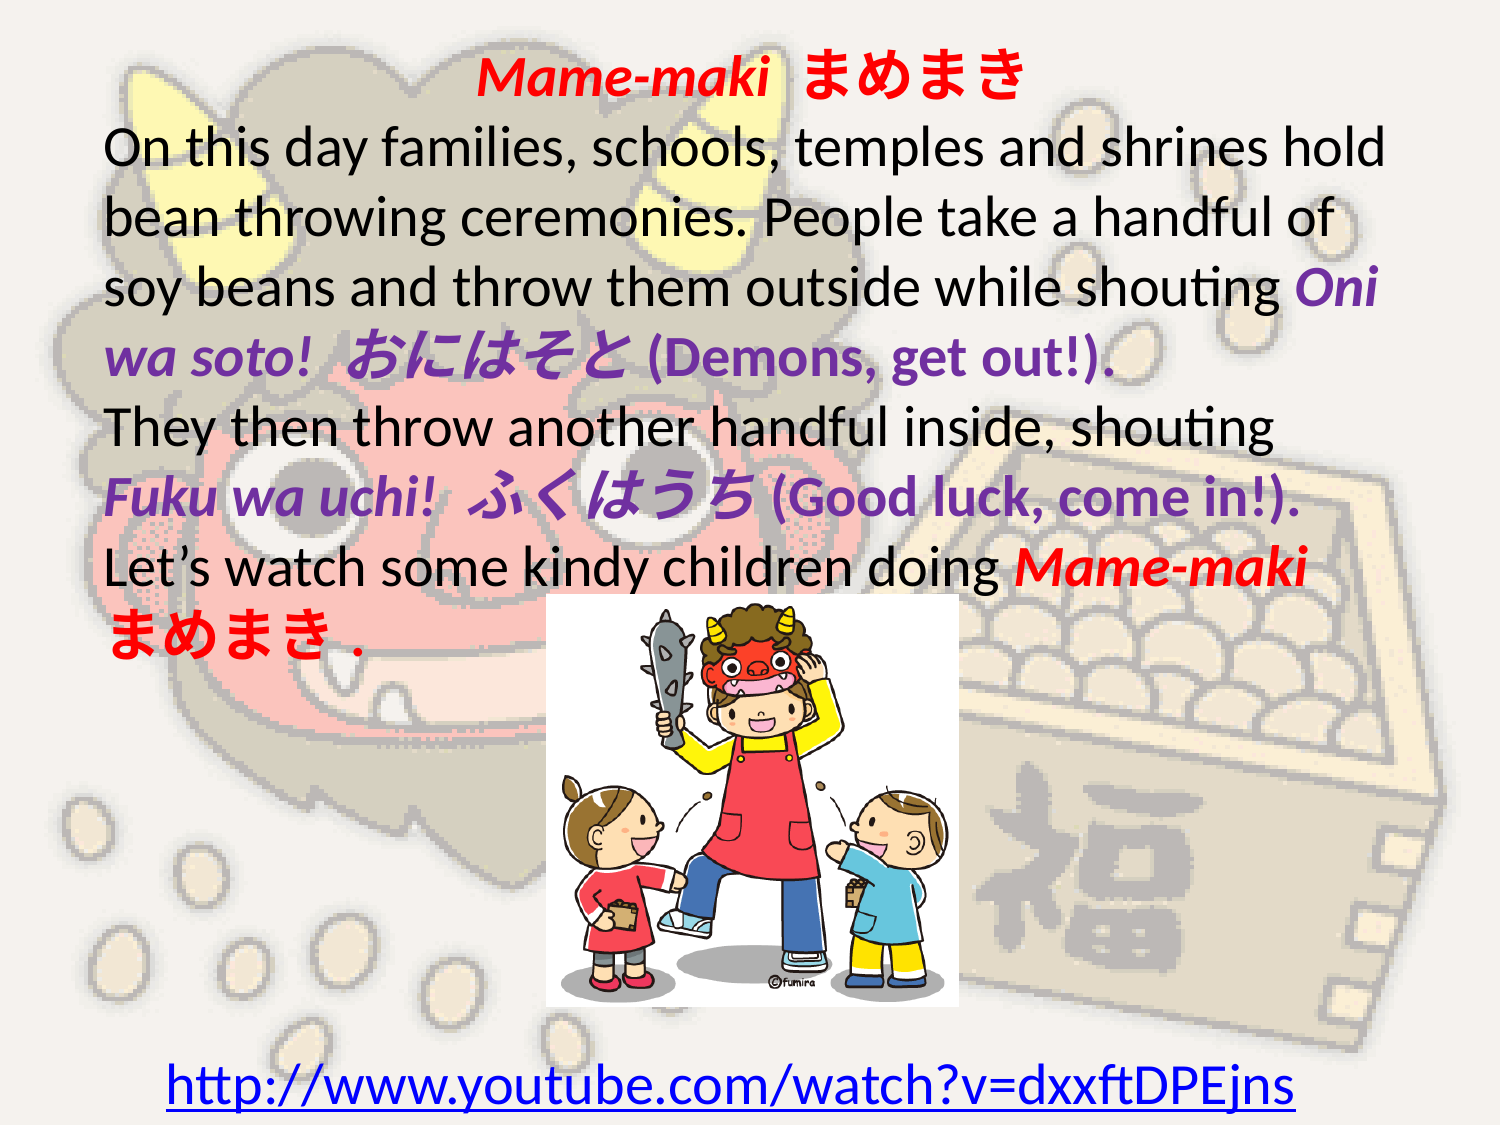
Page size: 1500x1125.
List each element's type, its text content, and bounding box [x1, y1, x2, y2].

picture [546, 594, 960, 1008]
text_box http://www.youtube.com/watch?v=dxxftDPEjns [150, 1039, 1355, 1124]
text_box Mame-maki まめまき On this day families, schools, temples and shrines hold bean throwing ceremonies. People take a handful of soy beans and throw them outside while shouting Oni wa soto! おにはそと(Demons, get out!). They then throw another handful inside, shouting Fuku wa uchi! ふくはうち(Good luck, come in!). Let’s watch some kindy children doing Mame-maki まめまき. [88, 30, 1418, 746]
